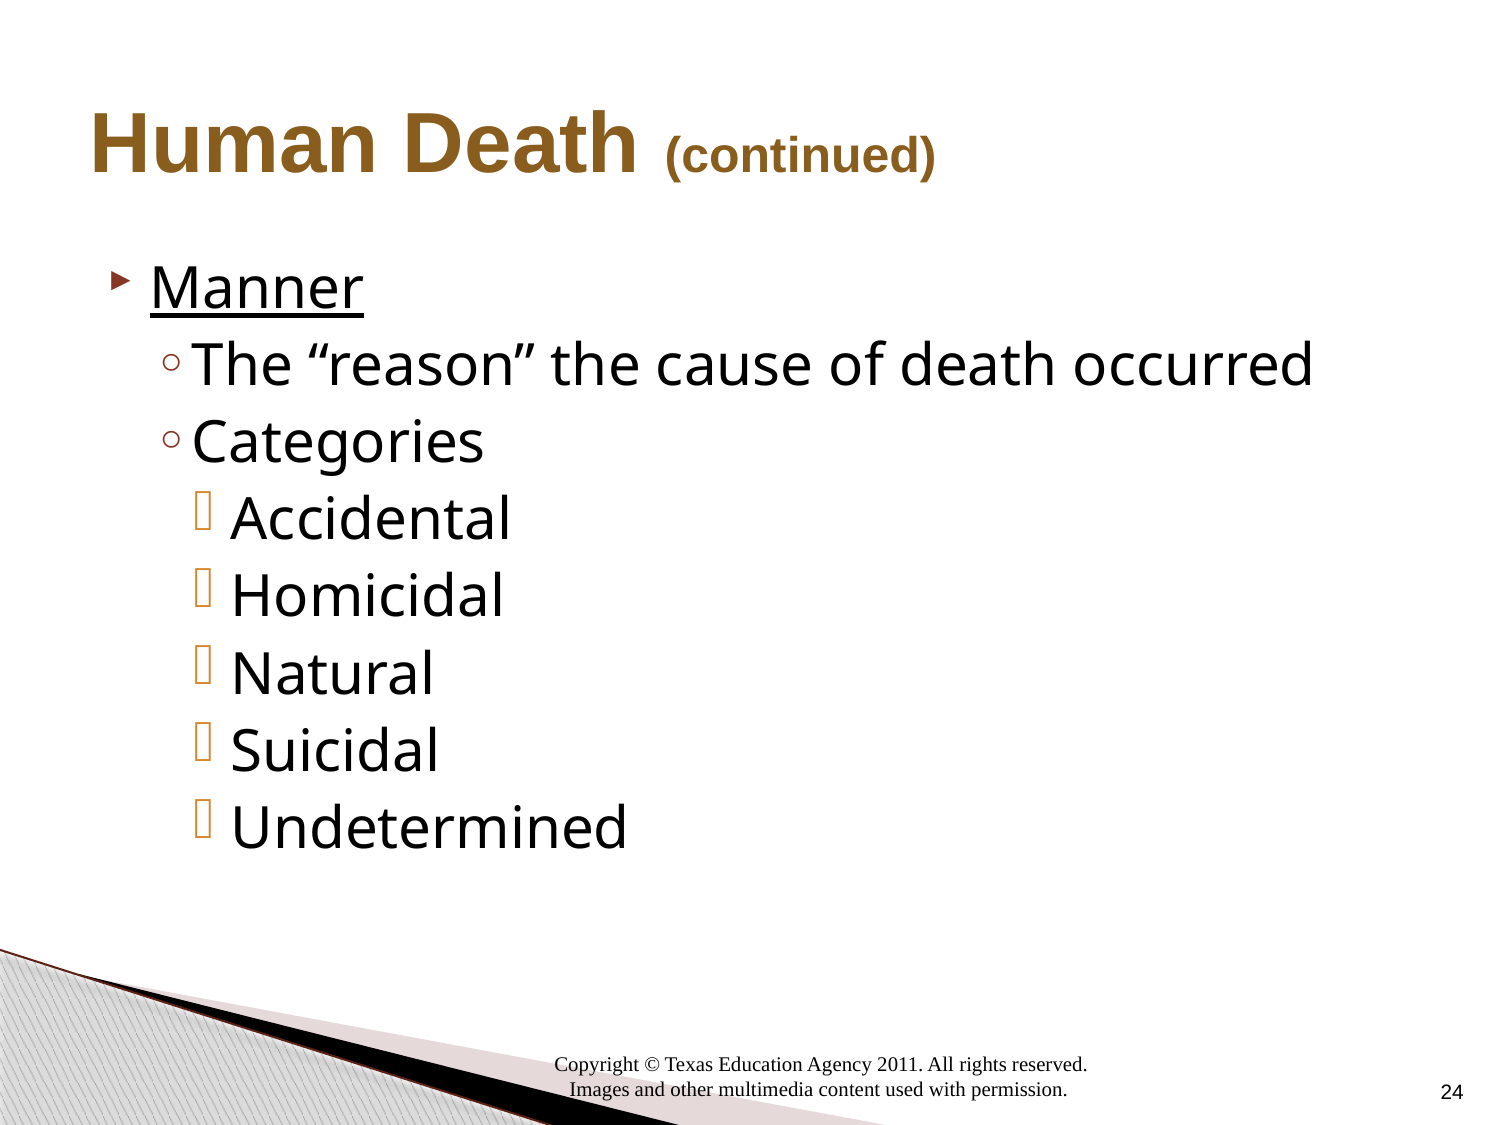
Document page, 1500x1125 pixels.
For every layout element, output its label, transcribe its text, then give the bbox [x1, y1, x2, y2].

slide_number 24 [1418, 1051, 1479, 1112]
list Manner The “reason” the cause of death occurred Categories Accidental Homicidal Natural Suicidal Undetermined [74, 242, 1426, 986]
title Human Death (continued) [75, 45, 1425, 233]
